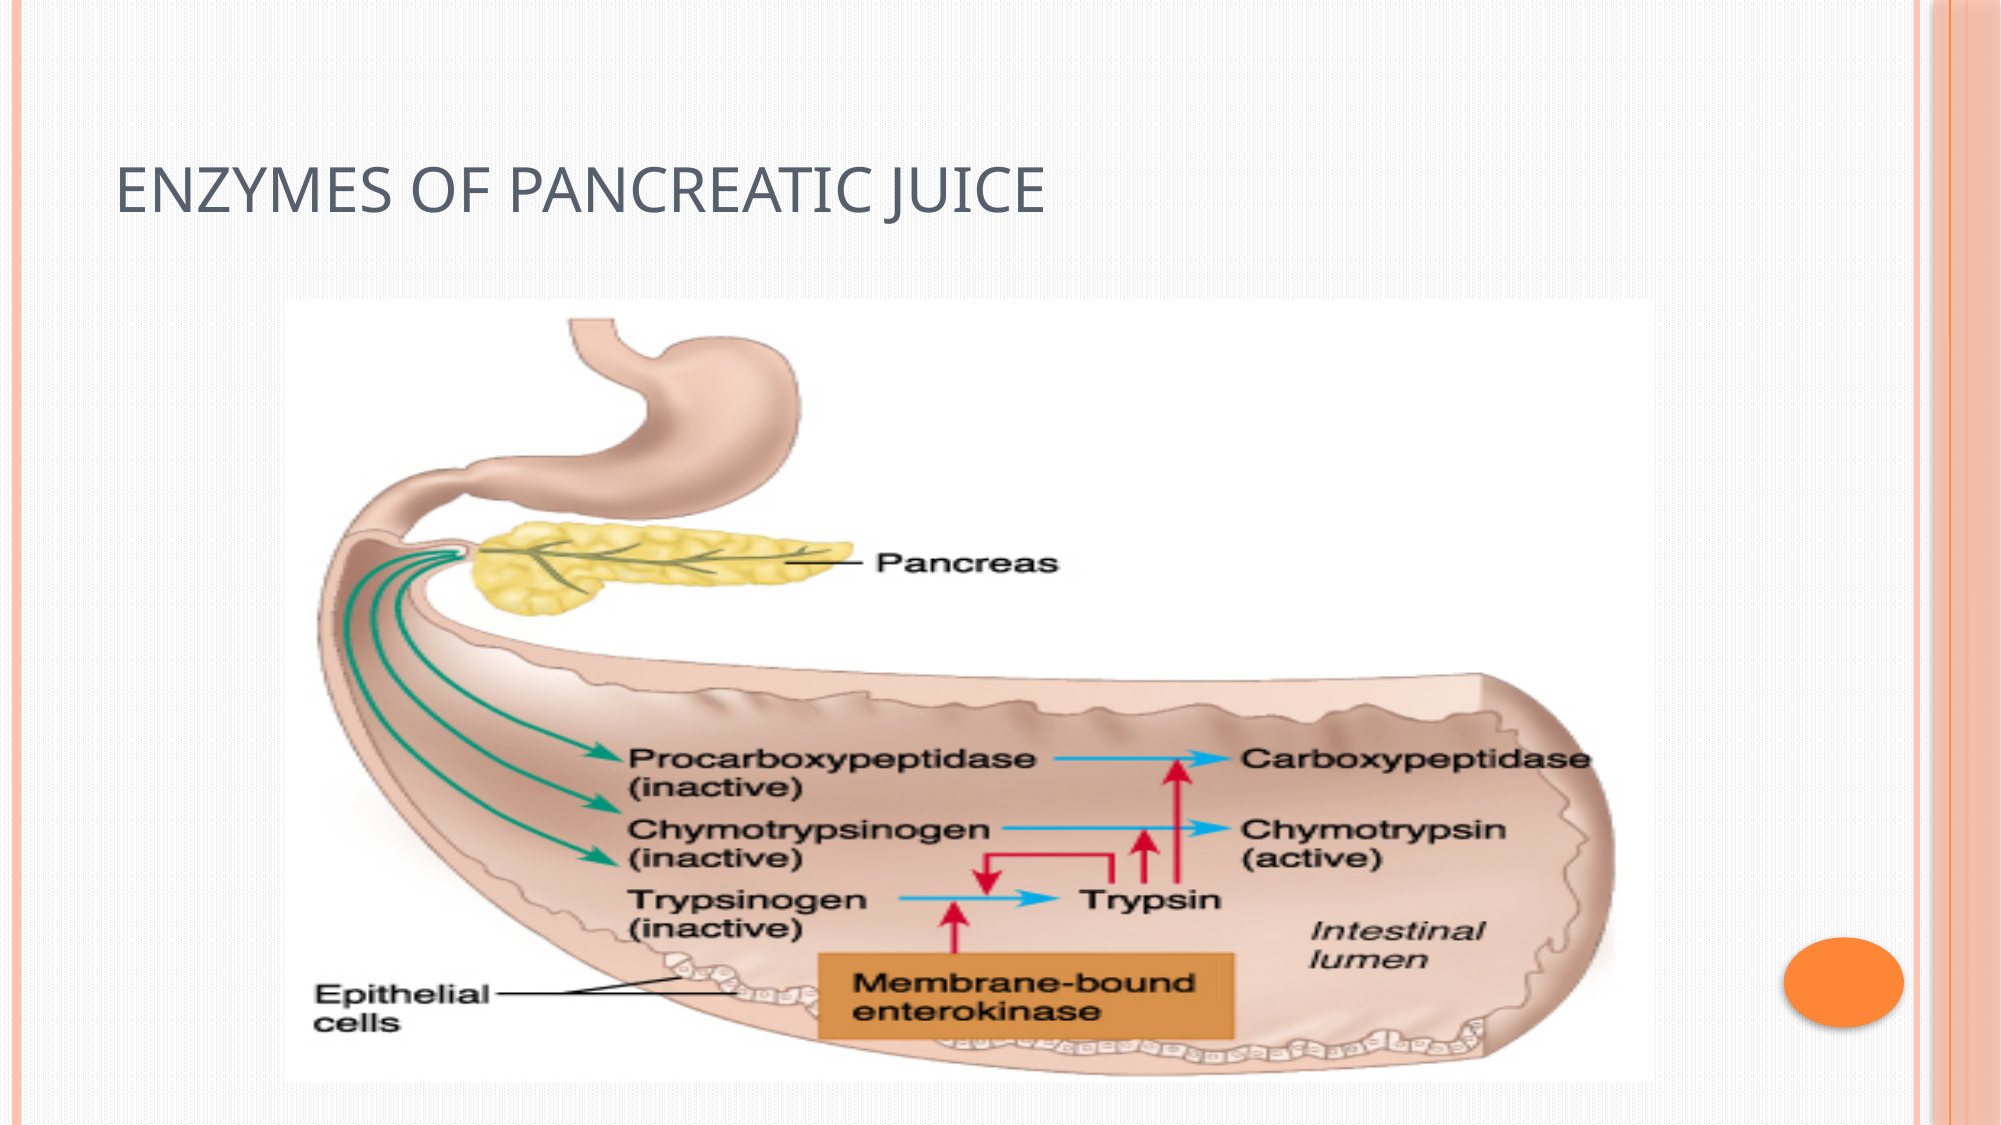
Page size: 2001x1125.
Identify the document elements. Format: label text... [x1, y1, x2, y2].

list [282, 298, 1655, 1084]
title enzymes of pancreatic juice [99, 45, 1734, 233]
